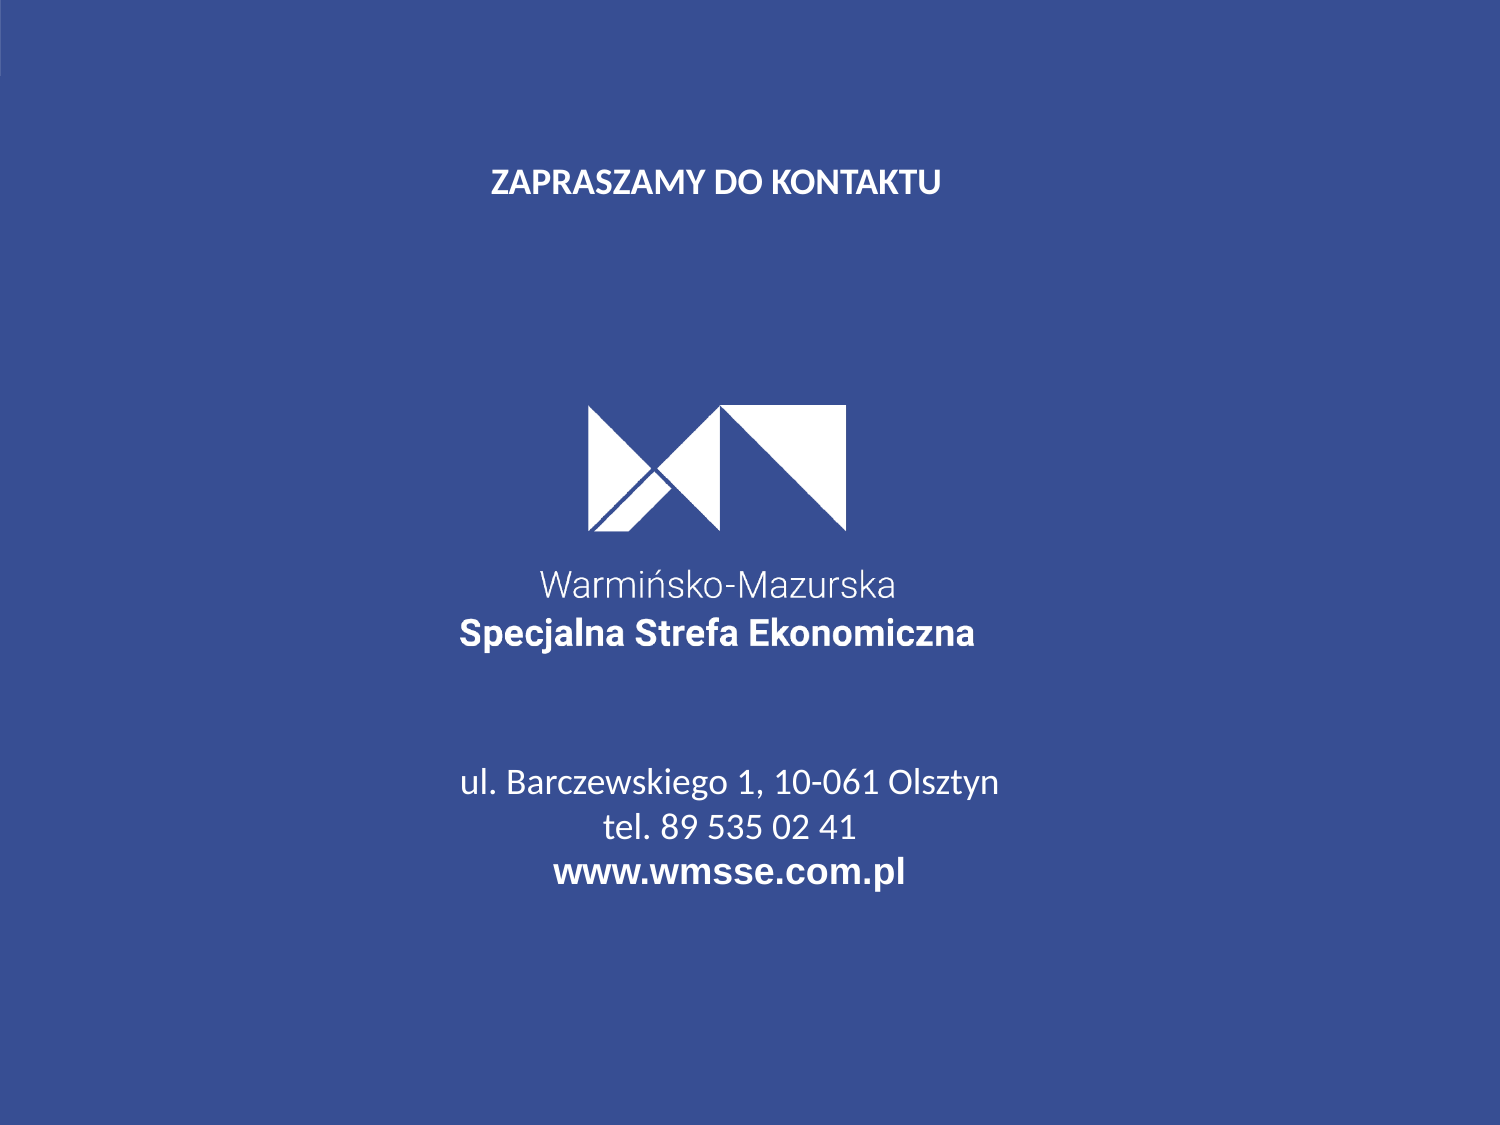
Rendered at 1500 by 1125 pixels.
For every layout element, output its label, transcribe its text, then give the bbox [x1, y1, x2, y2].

picture [397, 342, 1036, 709]
text_box ZAPRASZAMY DO KONTAKTU [335, 149, 1099, 210]
text_box ul. Barczewskiego 1, 10-061 Olsztyn tel. 89 535 02 41 www.wmsse.com.pl [348, 749, 1112, 900]
